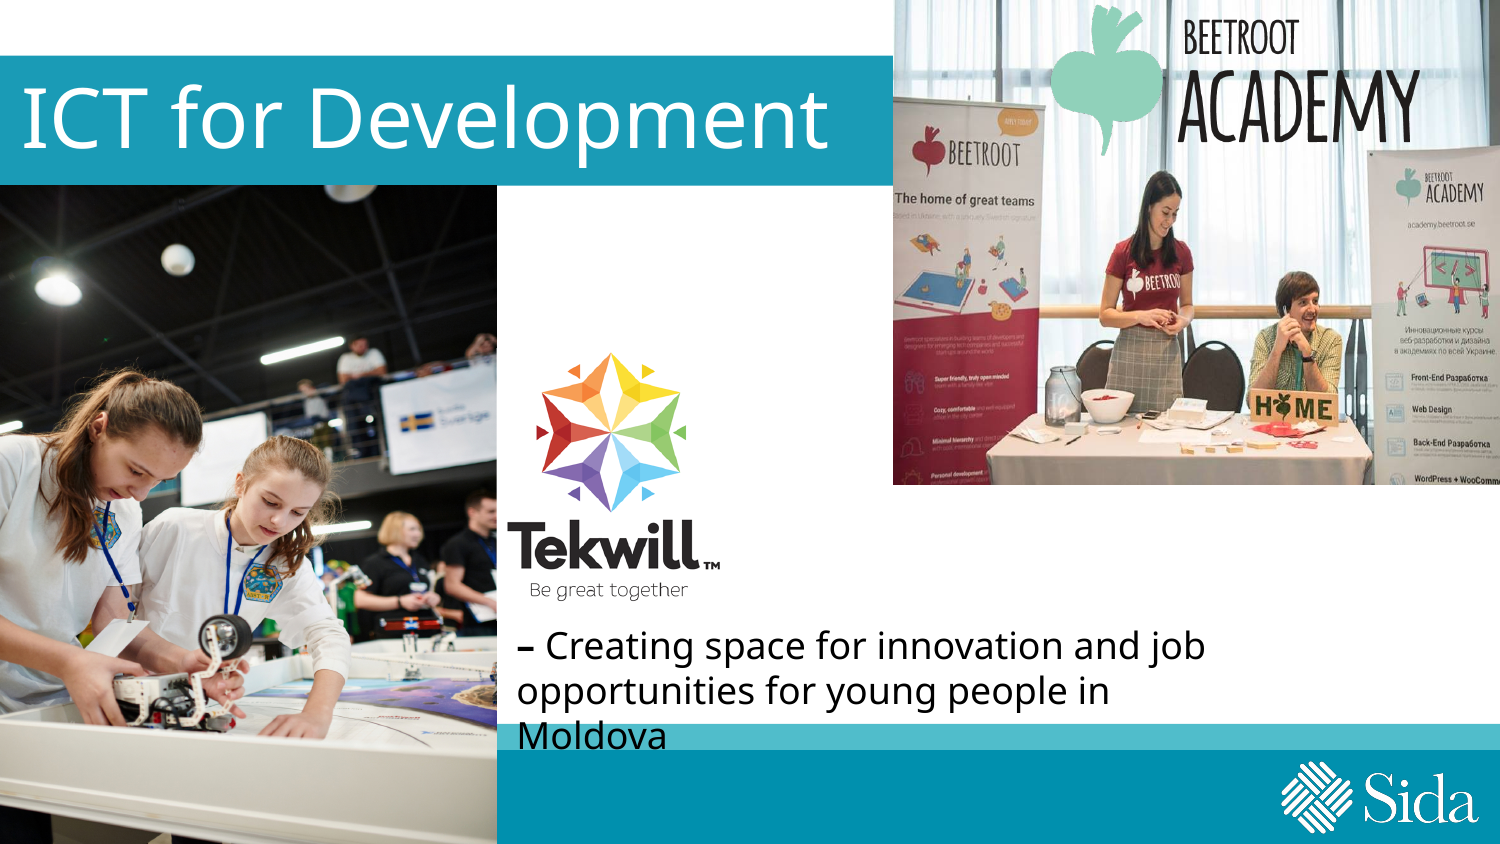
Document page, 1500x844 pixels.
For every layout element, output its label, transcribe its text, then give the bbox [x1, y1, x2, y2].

picture [893, 0, 1500, 485]
picture [0, 185, 743, 844]
picture [1281, 761, 1479, 834]
title ICT for Development . [0, 55, 888, 186]
text_box – Creating space for innovation and job opportunities for young people in Moldova [502, 614, 1252, 764]
